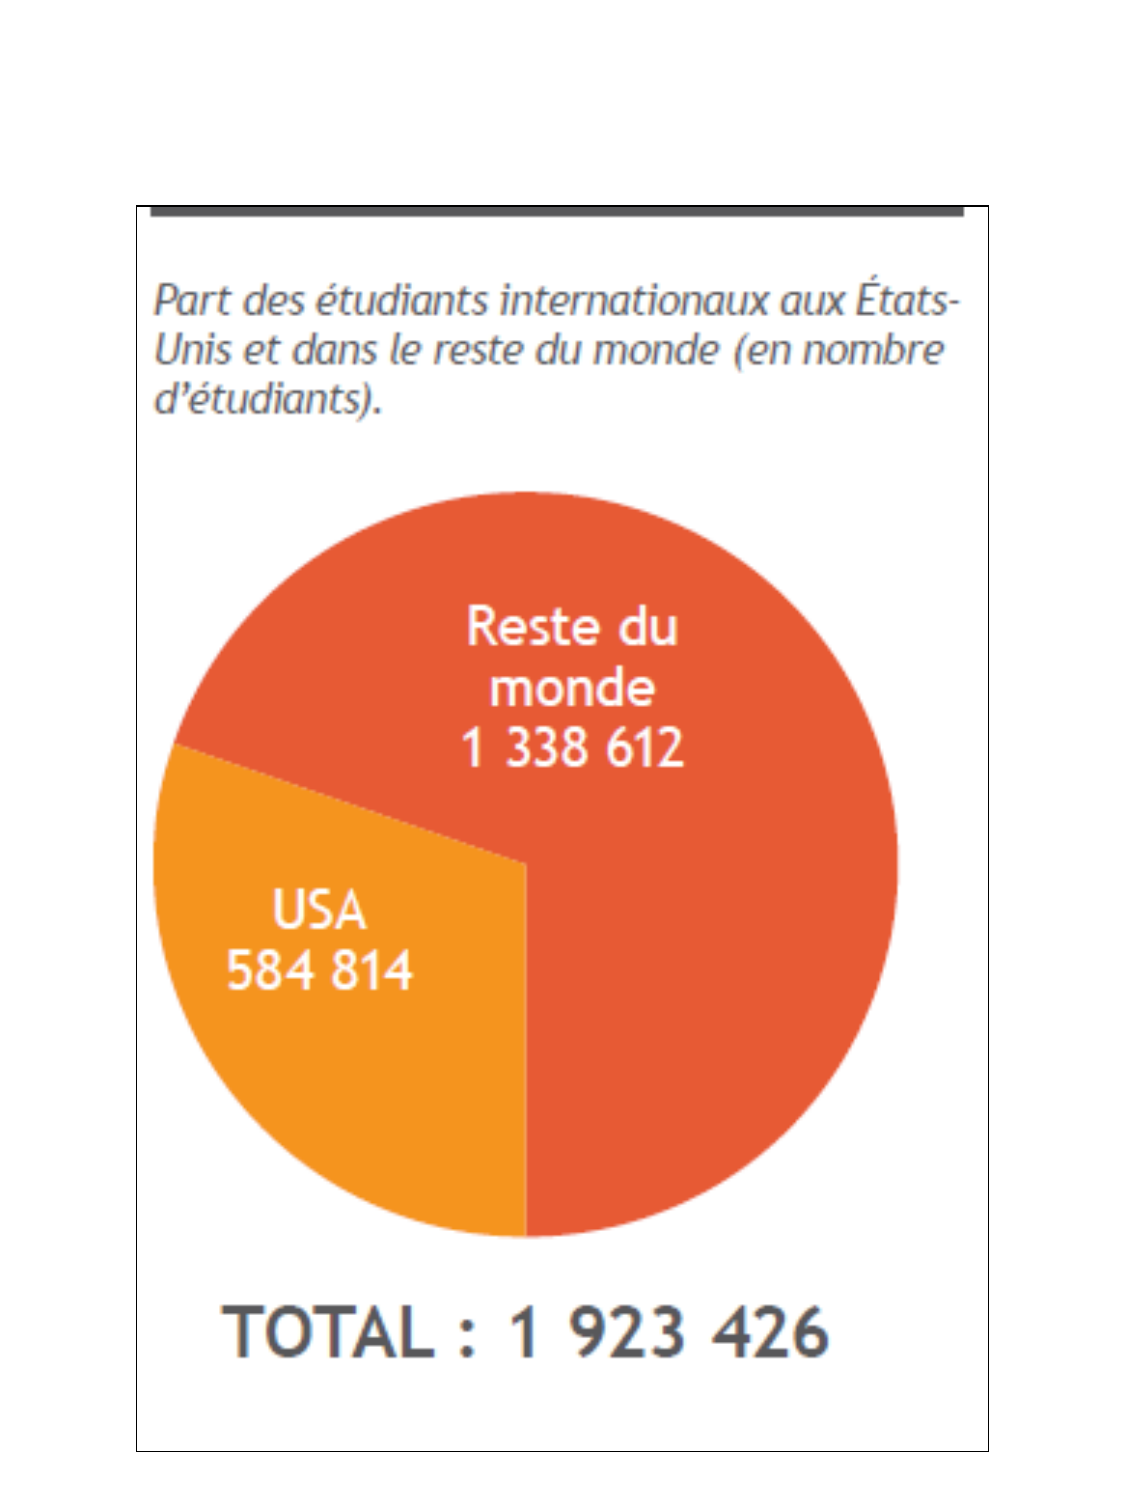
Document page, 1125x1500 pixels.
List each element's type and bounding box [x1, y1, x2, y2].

picture [136, 206, 988, 1451]
